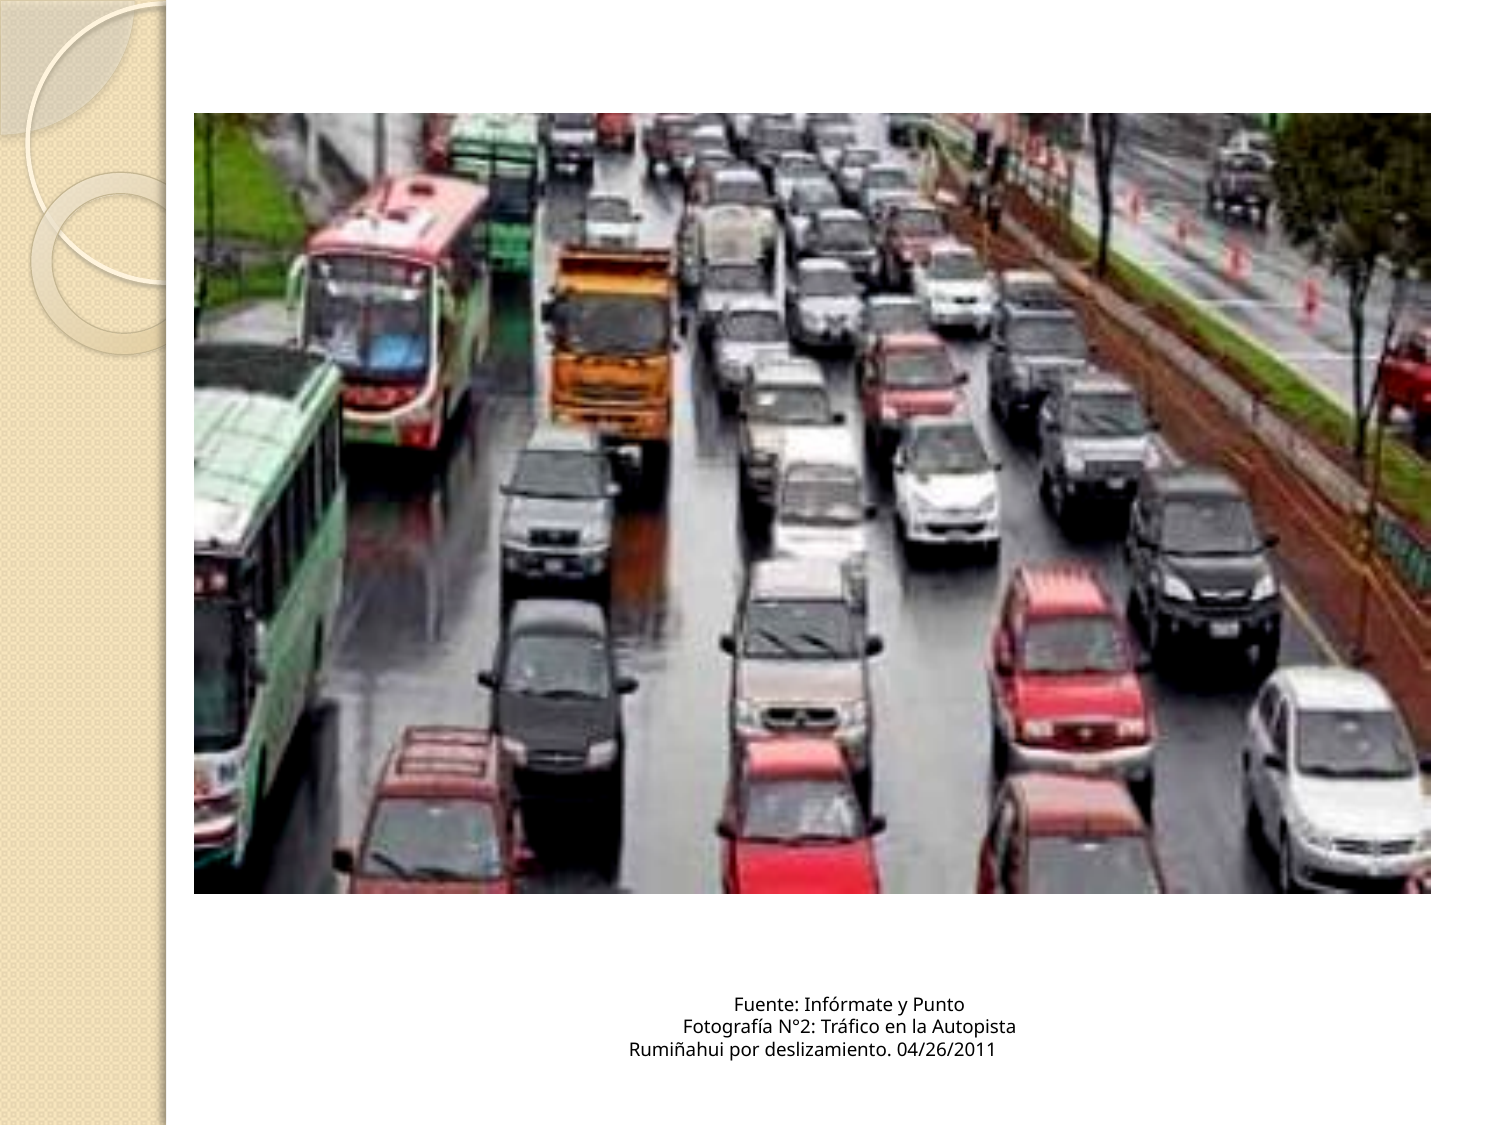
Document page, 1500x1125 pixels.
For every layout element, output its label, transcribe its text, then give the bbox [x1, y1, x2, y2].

picture [194, 113, 1431, 894]
text_box Fuente: Infórmate y Punto Fotografía N°2: Tráfico en la Autopista Rumiñahui por deslizamiento. 04/26/2011 [564, 984, 1061, 1068]
